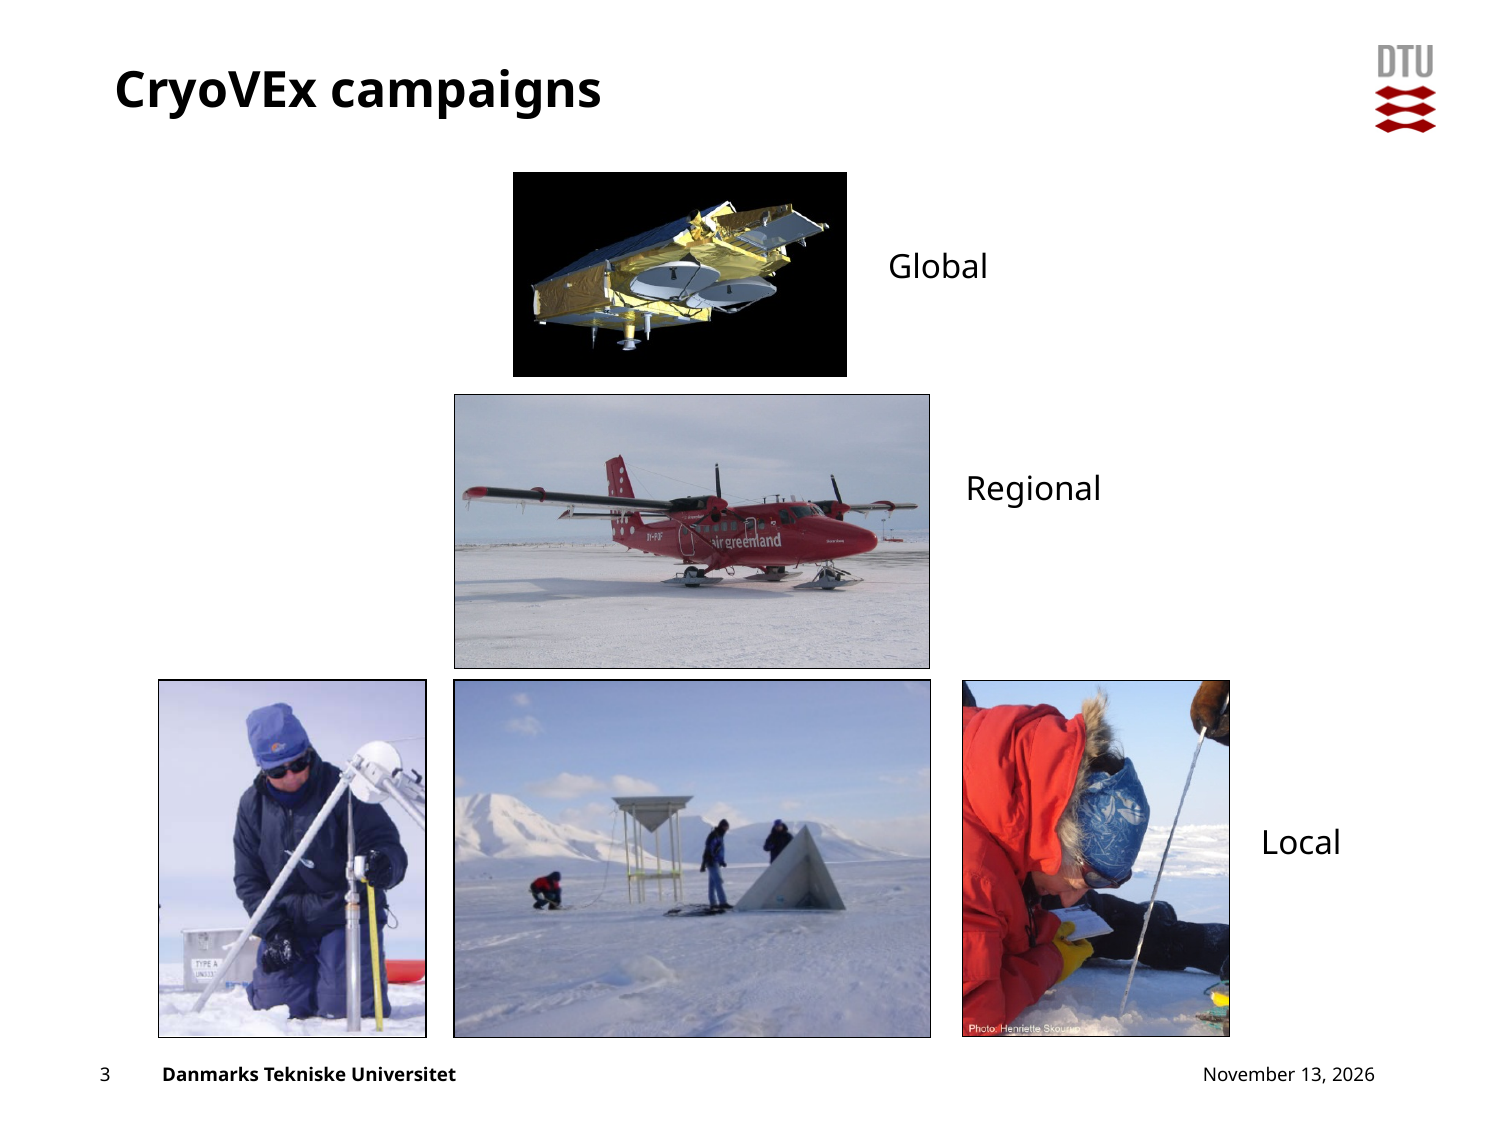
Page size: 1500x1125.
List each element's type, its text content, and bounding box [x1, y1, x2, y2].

picture [159, 680, 426, 1038]
picture [513, 172, 847, 378]
text_box Global [873, 237, 1228, 293]
text_box Local [1246, 814, 1459, 869]
picture [454, 680, 930, 1038]
slide_number 3 [99, 1062, 151, 1113]
picture [454, 394, 930, 669]
text_box Regional [950, 459, 1306, 515]
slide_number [1187, 1062, 1375, 1113]
text_box CryoVEx campaigns [99, 50, 1375, 238]
picture [962, 680, 1230, 1037]
picture [1375, 45, 1436, 133]
